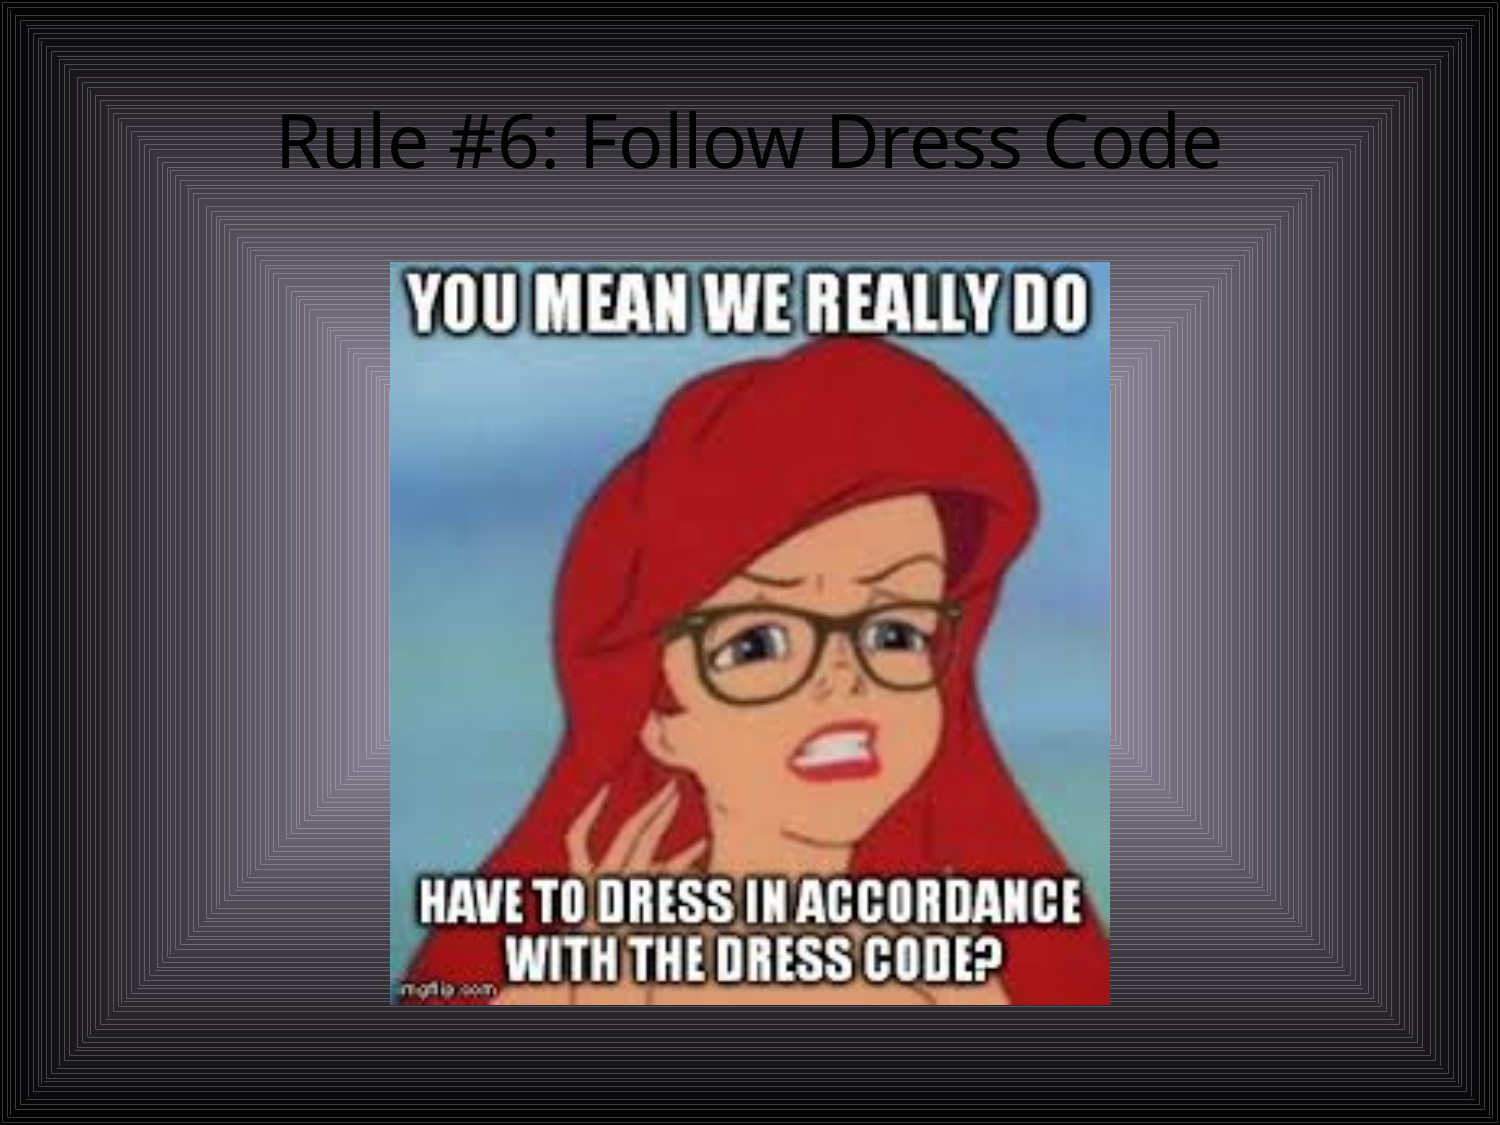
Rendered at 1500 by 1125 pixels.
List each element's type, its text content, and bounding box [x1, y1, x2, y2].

title Rule #6: Follow Dress Code [75, 45, 1425, 233]
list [74, 262, 1426, 1006]
